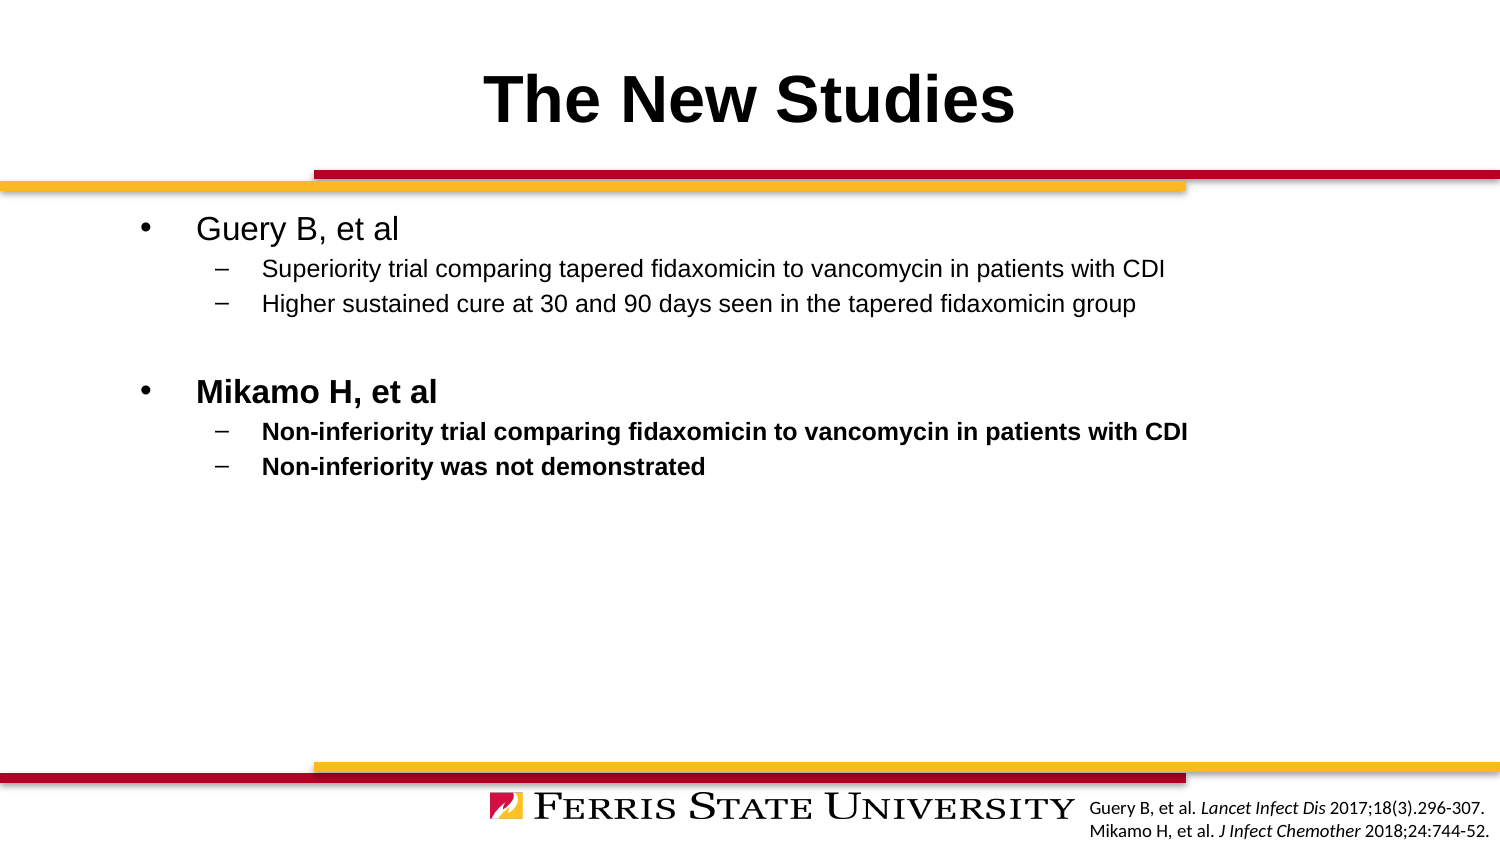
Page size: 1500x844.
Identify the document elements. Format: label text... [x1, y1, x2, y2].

text_box Guery B, et al. Lancet Infect Dis 2017;18(3).296-307. Mikamo H, et al. J Infect Chemother 2018;24:744-52. [1074, 788, 1500, 844]
title The New Studies [75, 25, 1425, 166]
picture [490, 792, 1074, 819]
list Guery B, et al Superiority trial comparing tapered fidaxomicin to vancomycin in patients with CDI Higher sustained cure at 30 and 90 days seen in the tapered fidaxomicin group Mikamo H, et al Non-inferiority trial comparing fidaxomicin to vancomycin in patients with CDI Non-inferiority was not demonstrated [125, 200, 1375, 757]
